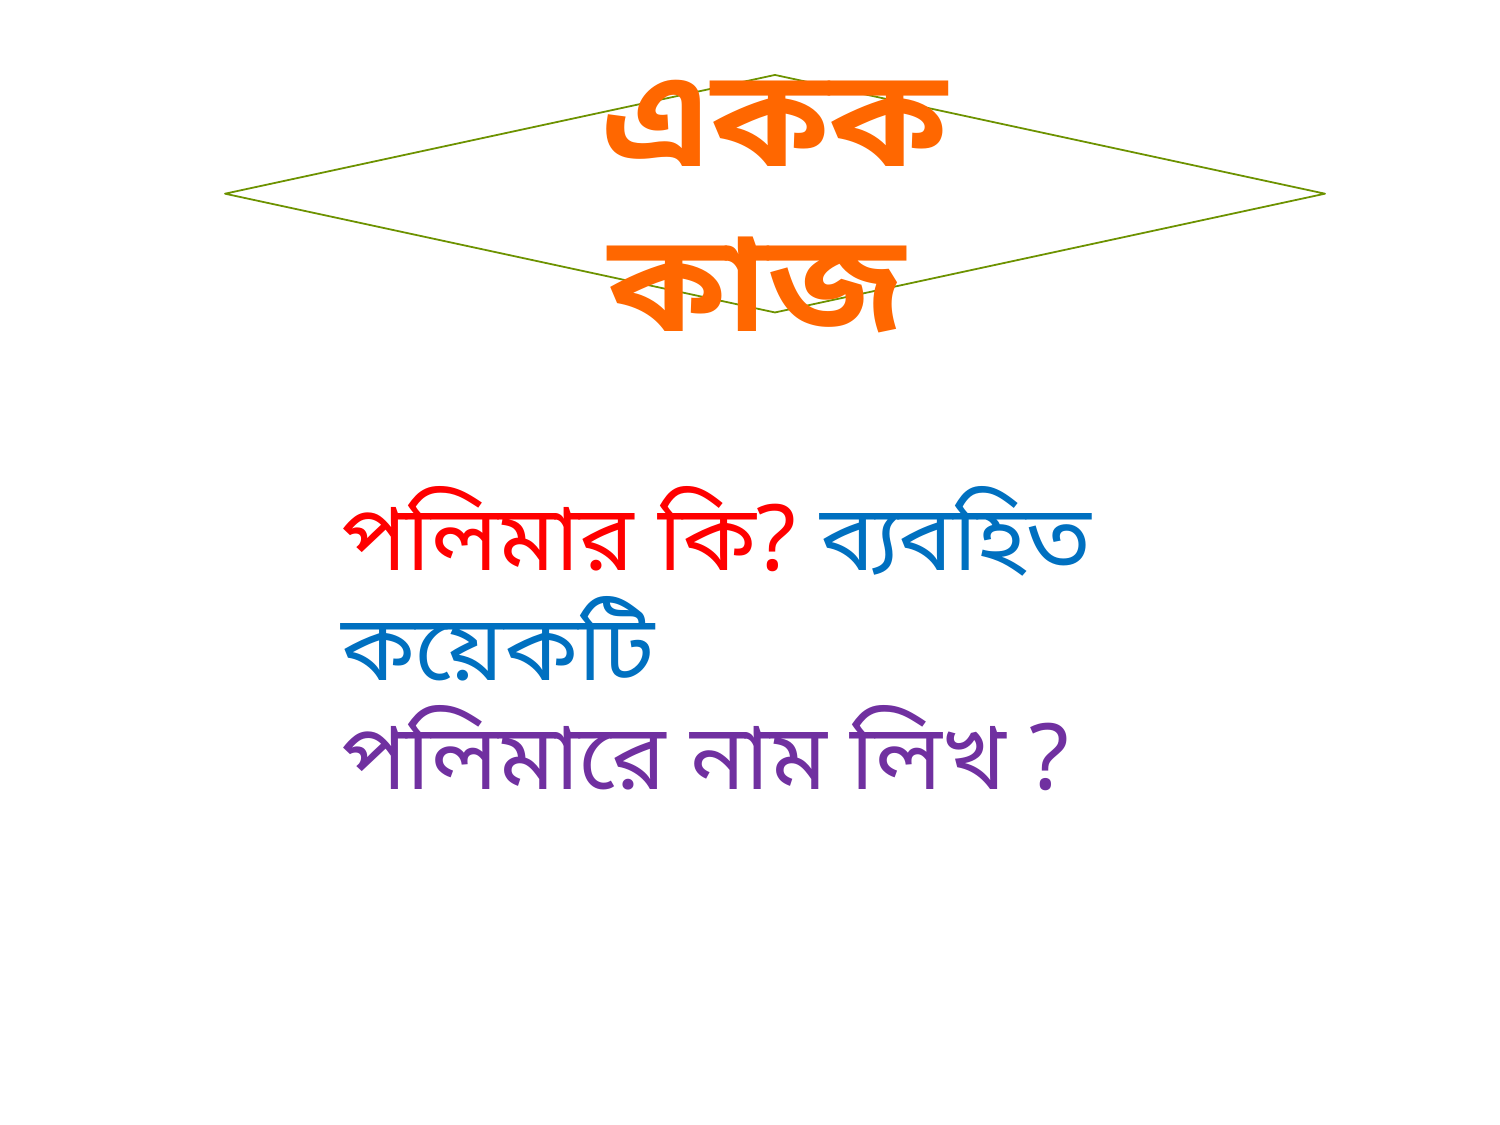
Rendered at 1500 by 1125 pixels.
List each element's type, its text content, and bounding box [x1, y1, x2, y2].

text_box একক কাজ [224, 74, 1326, 314]
text_box পলিমার কি? ব্যবহিত কয়েকটি পলিমারে নাম লিখ ? [326, 470, 1224, 816]
